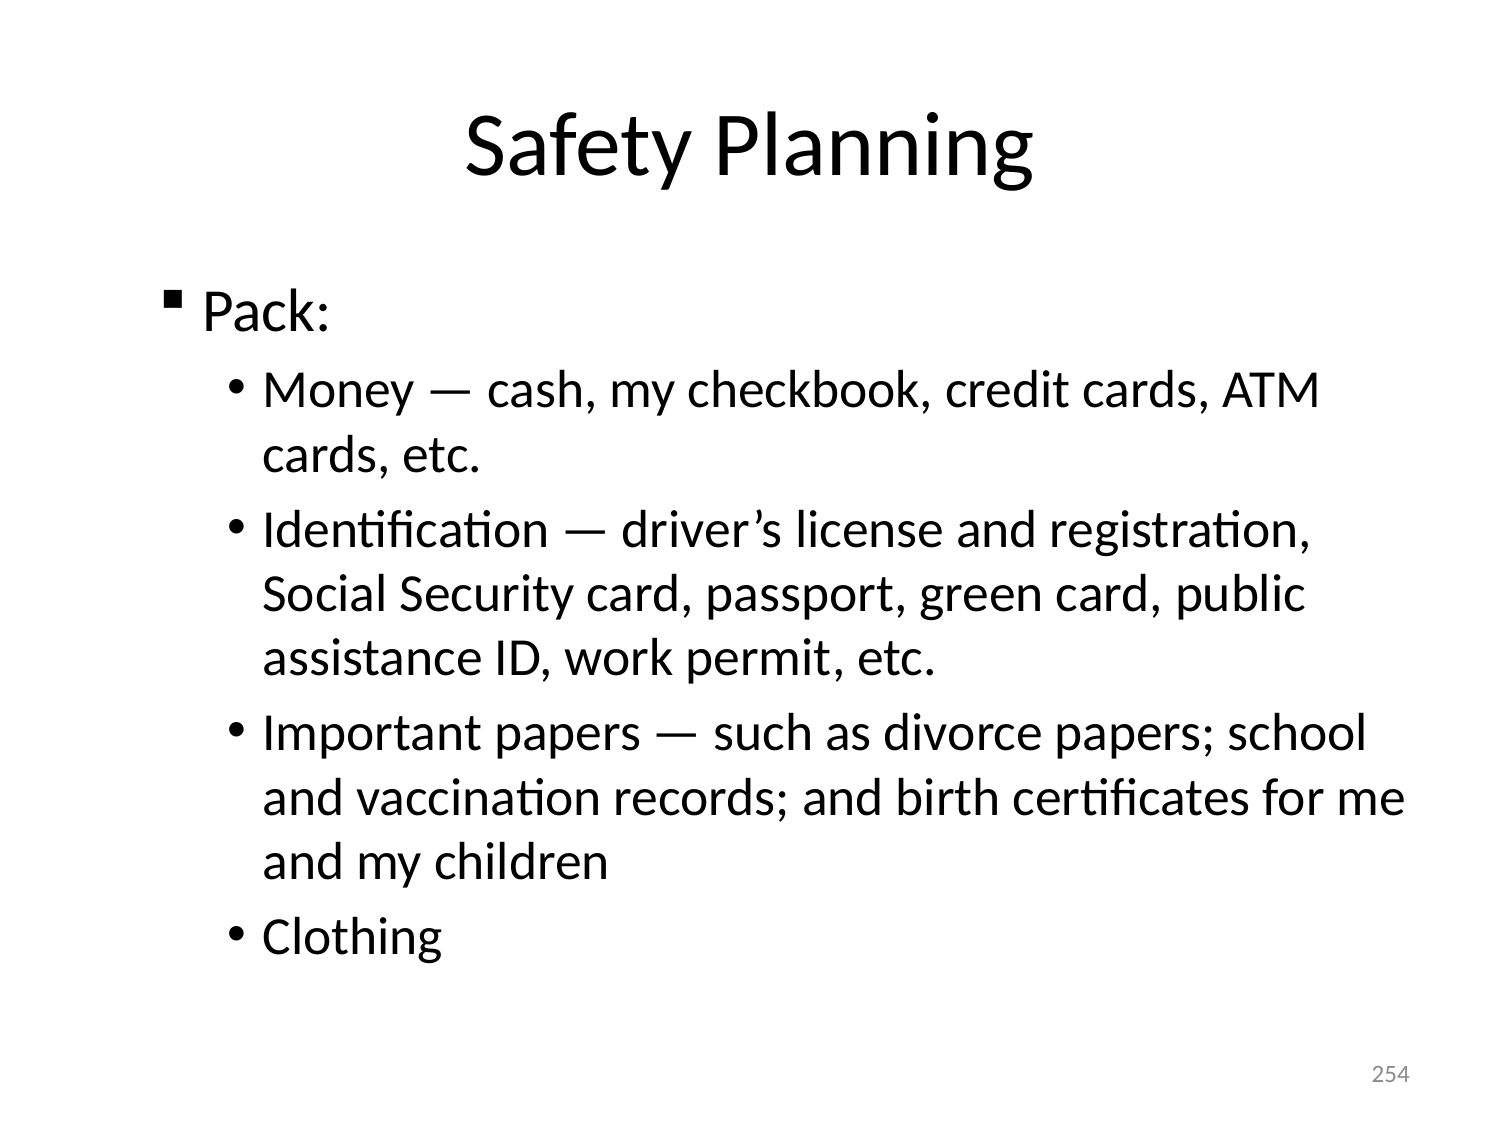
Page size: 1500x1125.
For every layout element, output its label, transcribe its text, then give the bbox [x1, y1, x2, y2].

slide_number 254 [1074, 1042, 1425, 1103]
title Safety Planning [75, 45, 1425, 233]
list Pack: Money — cash, my checkbook, credit cards, ATM cards, etc. Identification — driver’s license and registration, Social Security card, passport, green card, public assistance ID, work permit, etc. Important papers — such as divorce papers; school and vaccination records; and birth certificates for me and my children Clothing [75, 262, 1425, 1005]
